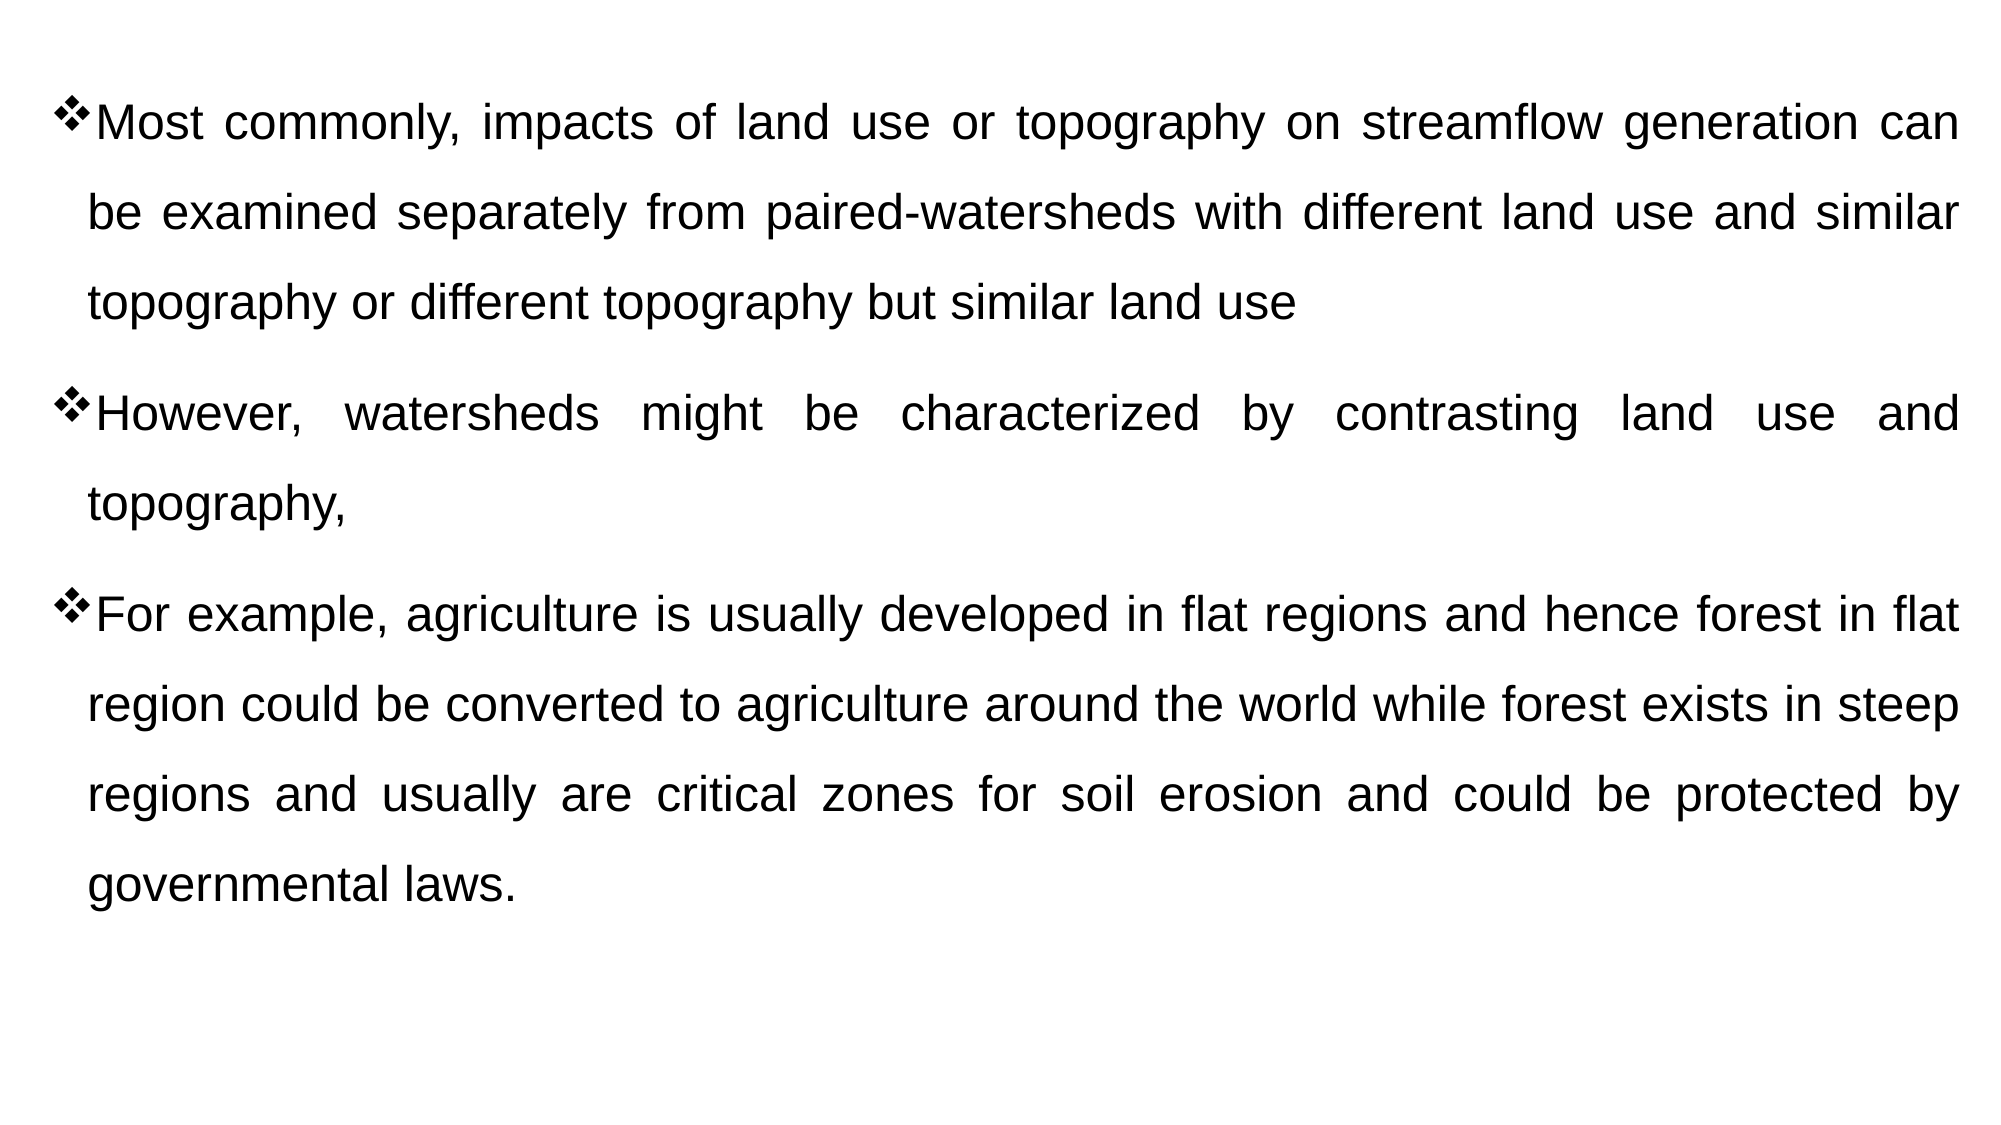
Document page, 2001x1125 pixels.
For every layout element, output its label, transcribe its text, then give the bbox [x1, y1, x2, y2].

list Most commonly, impacts of land use or topography on streamflow generation can be examined separately from paired-watersheds with different land use and similar topography or different topography but similar land use However, watersheds might be characterized by contrasting land use and topography, For example, agriculture is usually developed in flat regions and hence forest in flat region could be converted to agriculture around the world while forest exists in steep regions and usually are critical zones for soil erosion and could be protected by governmental laws. [34, 52, 1977, 1085]
